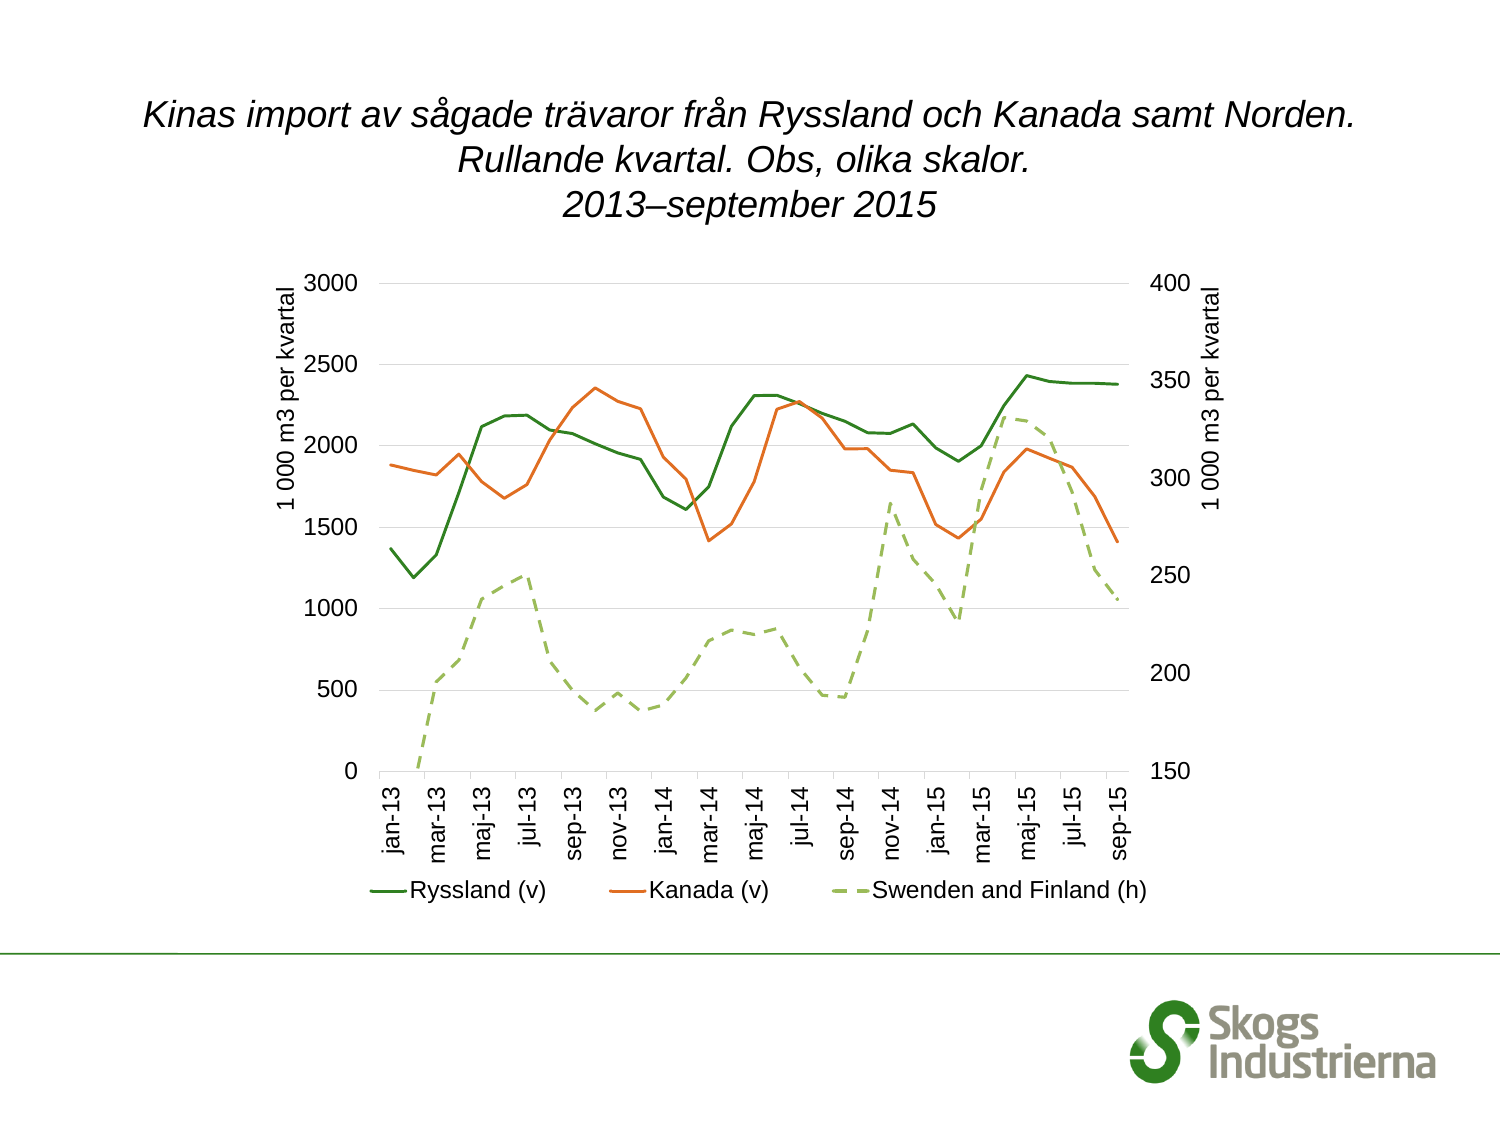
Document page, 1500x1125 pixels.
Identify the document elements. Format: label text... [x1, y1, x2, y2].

title Kinas import av sågade trävaror från Ryssland och Kanada samt Norden. Rullande kvartal. Obs, olika skalor. 2013–september 2015 [75, 45, 1425, 233]
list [247, 262, 1253, 918]
picture [1128, 999, 1436, 1091]
